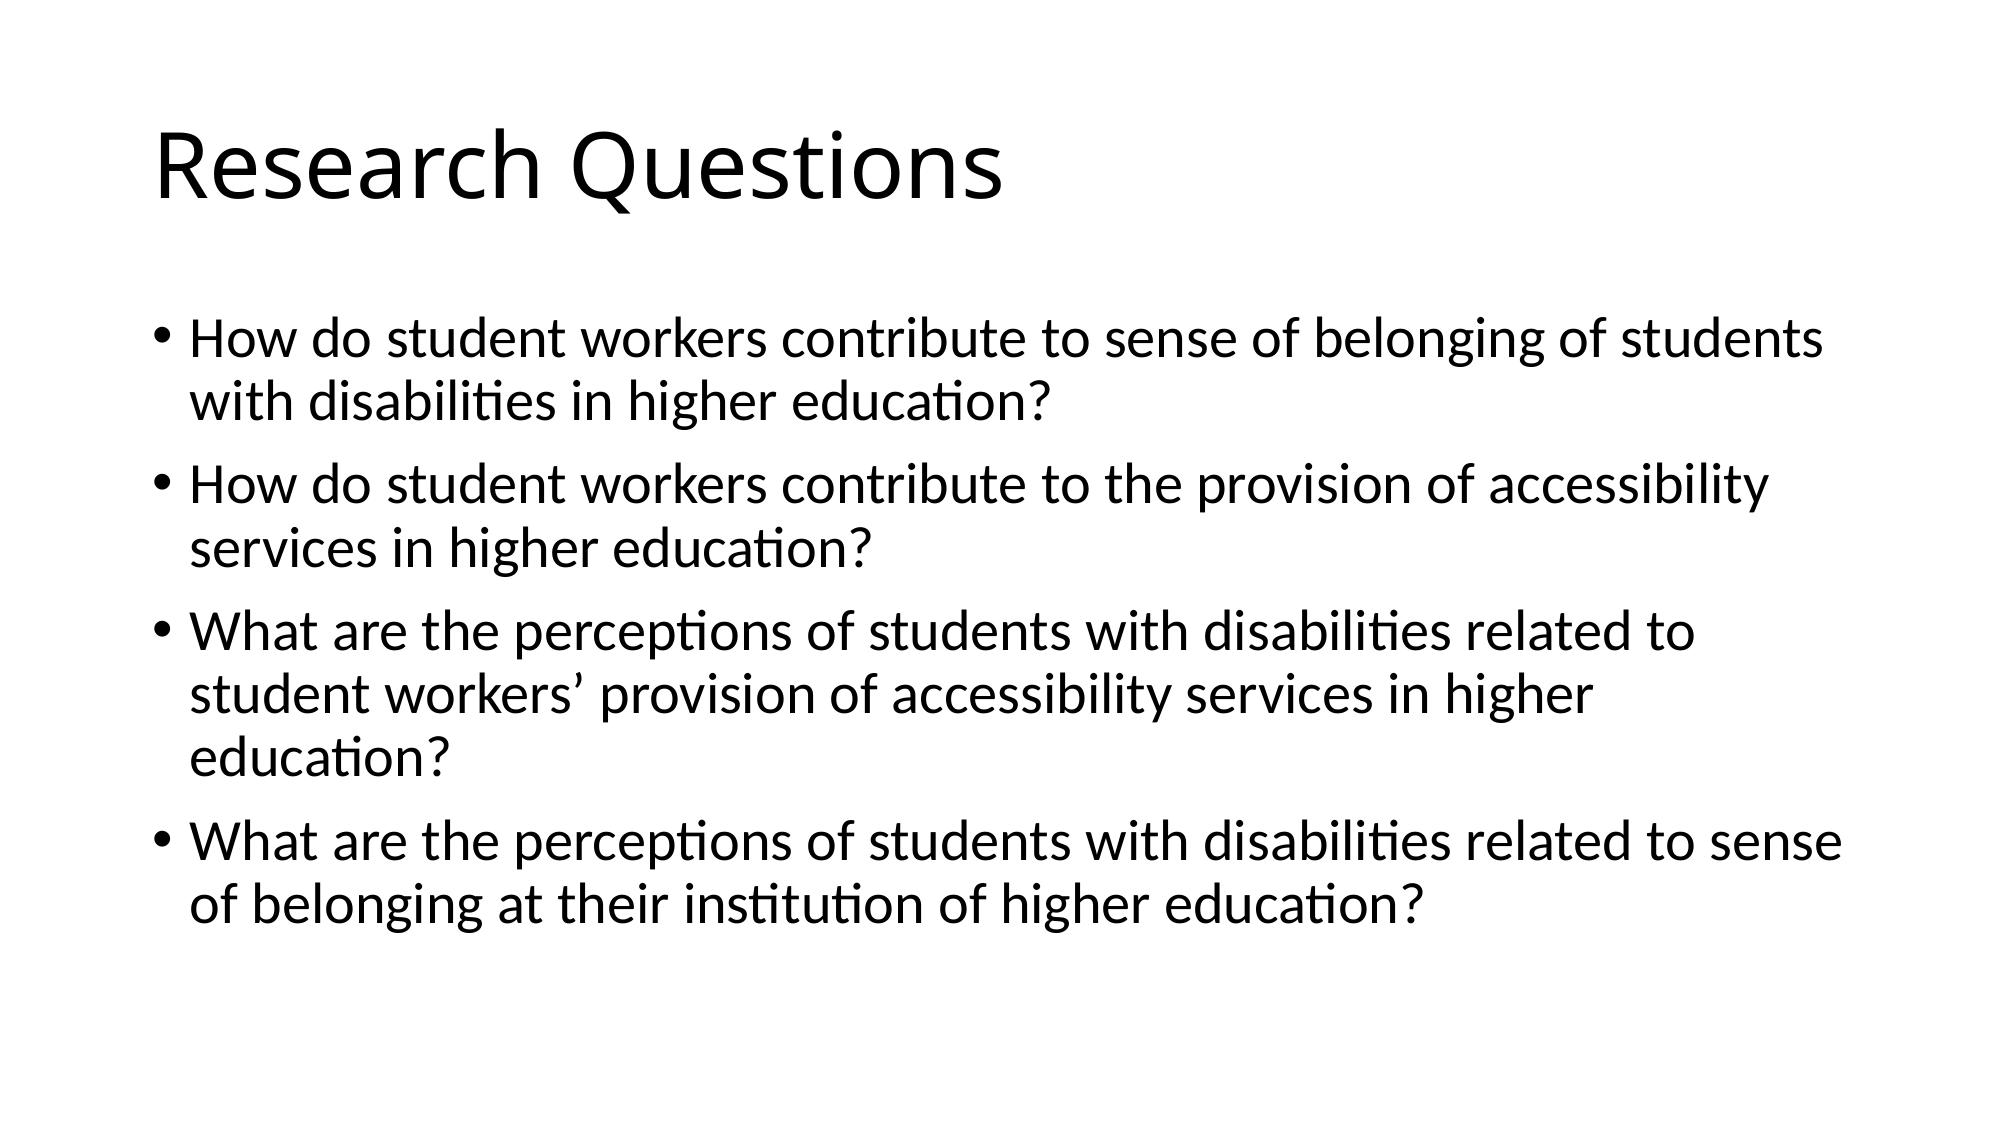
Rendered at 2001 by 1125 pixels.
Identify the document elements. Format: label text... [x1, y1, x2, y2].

list How do student workers contribute to sense of belonging of students with disabilities in higher education? How do student workers contribute to the provision of accessibility services in higher education? What are the perceptions of students with disabilities related to student workers’ provision of accessibility services in higher education? What are the perceptions of students with disabilities related to sense of belonging at their institution of higher education? [137, 299, 1863, 1014]
title Research Questions [137, 59, 1863, 278]
